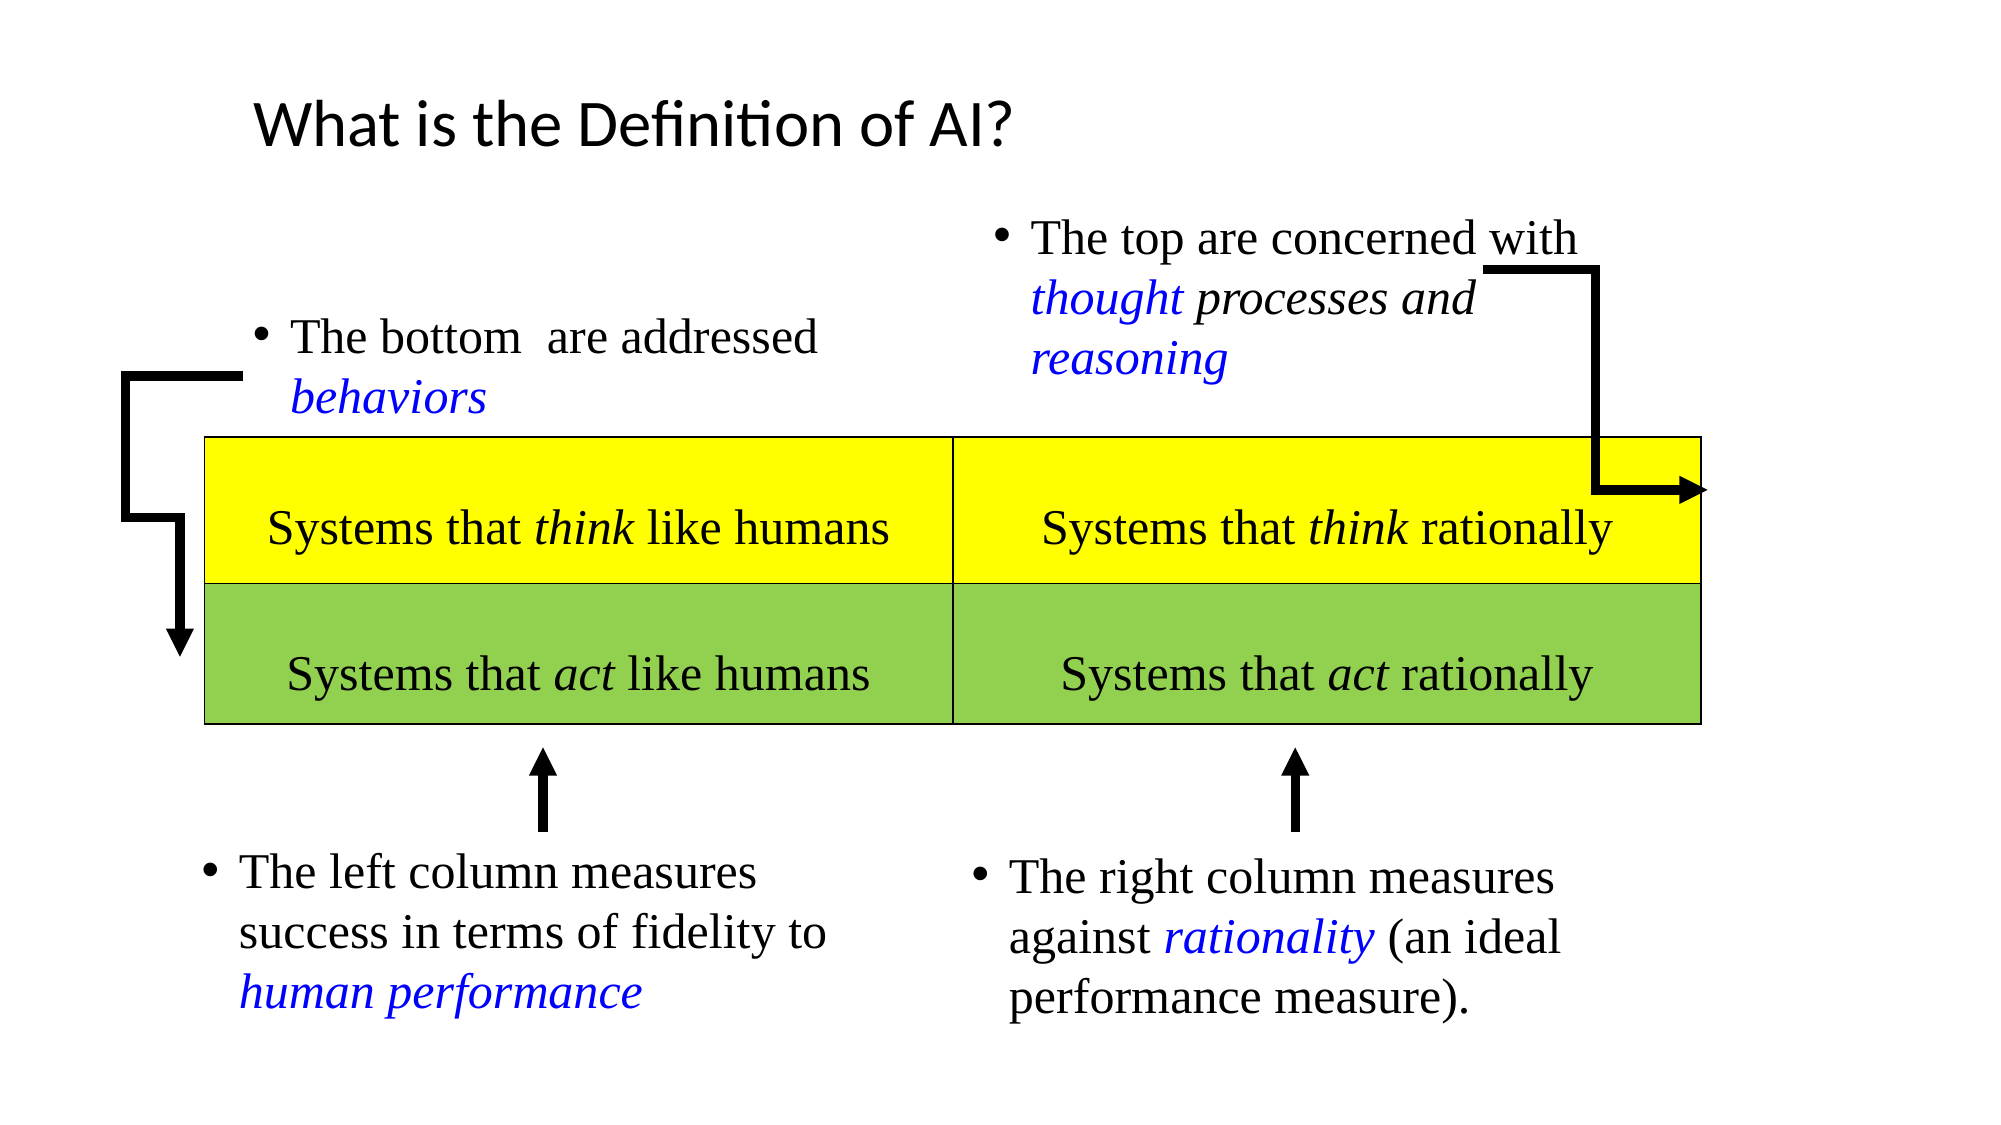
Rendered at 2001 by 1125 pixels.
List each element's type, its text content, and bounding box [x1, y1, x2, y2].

table_header Systems that think rationally [954, 438, 1700, 583]
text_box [1482, 269, 1708, 490]
title What is the Definition of AI? [238, 45, 1102, 204]
text_box The bottom are addressed behaviors [238, 295, 848, 431]
table_cell Systems that act rationally [954, 584, 1700, 723]
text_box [13, 489, 293, 545]
table_header Systems that think like humans [205, 438, 952, 583]
text_box The left column measures success in terms of fidelity to human performance [186, 831, 872, 1027]
text_box The right column measures against rationality (an ideal performance measure). [956, 836, 1642, 1031]
text_box The top are concerned with thought processes and reasoning [978, 196, 1672, 392]
table_cell Systems that act like humans [205, 584, 952, 723]
